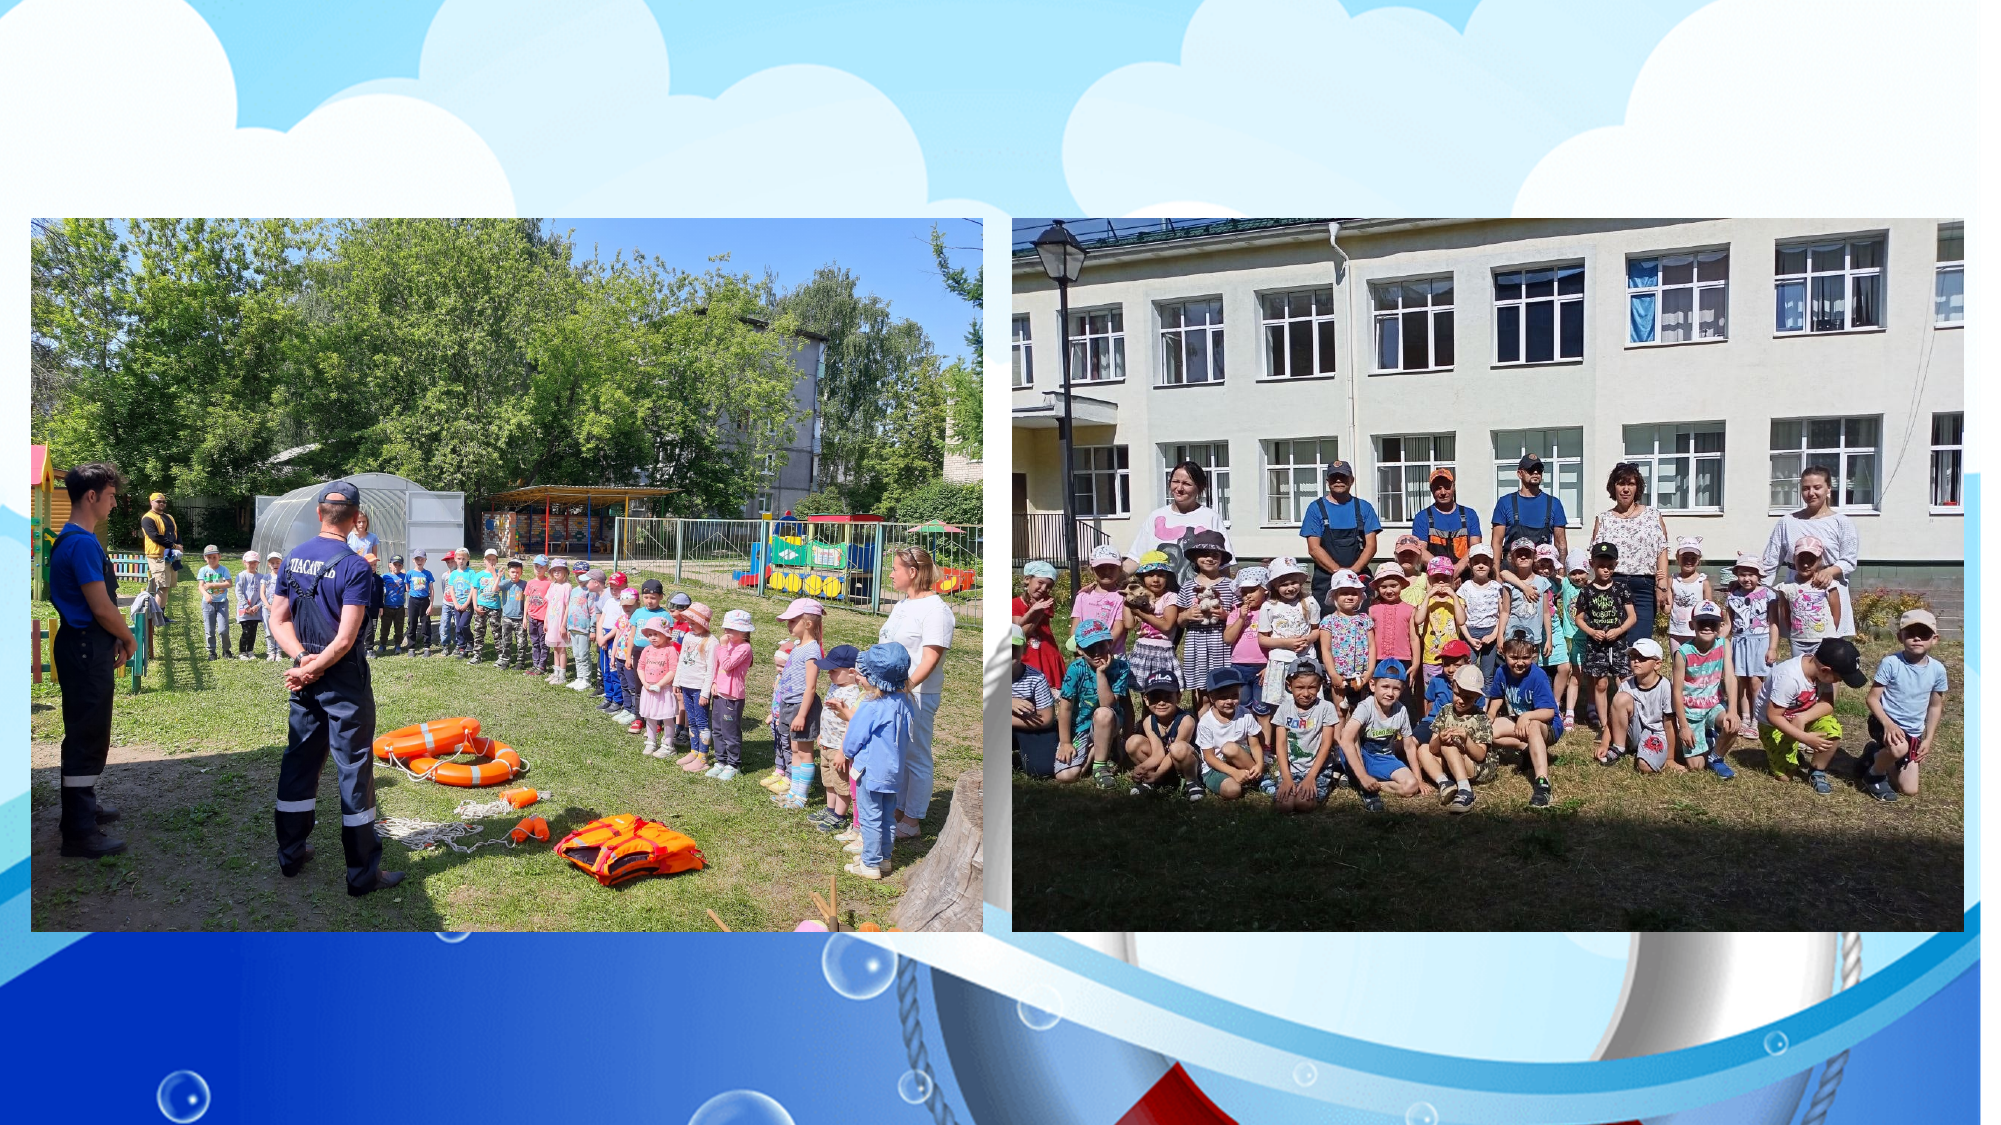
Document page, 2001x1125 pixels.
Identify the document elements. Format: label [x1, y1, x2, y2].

list [31, 218, 983, 932]
picture [0, 0, 2000, 1125]
